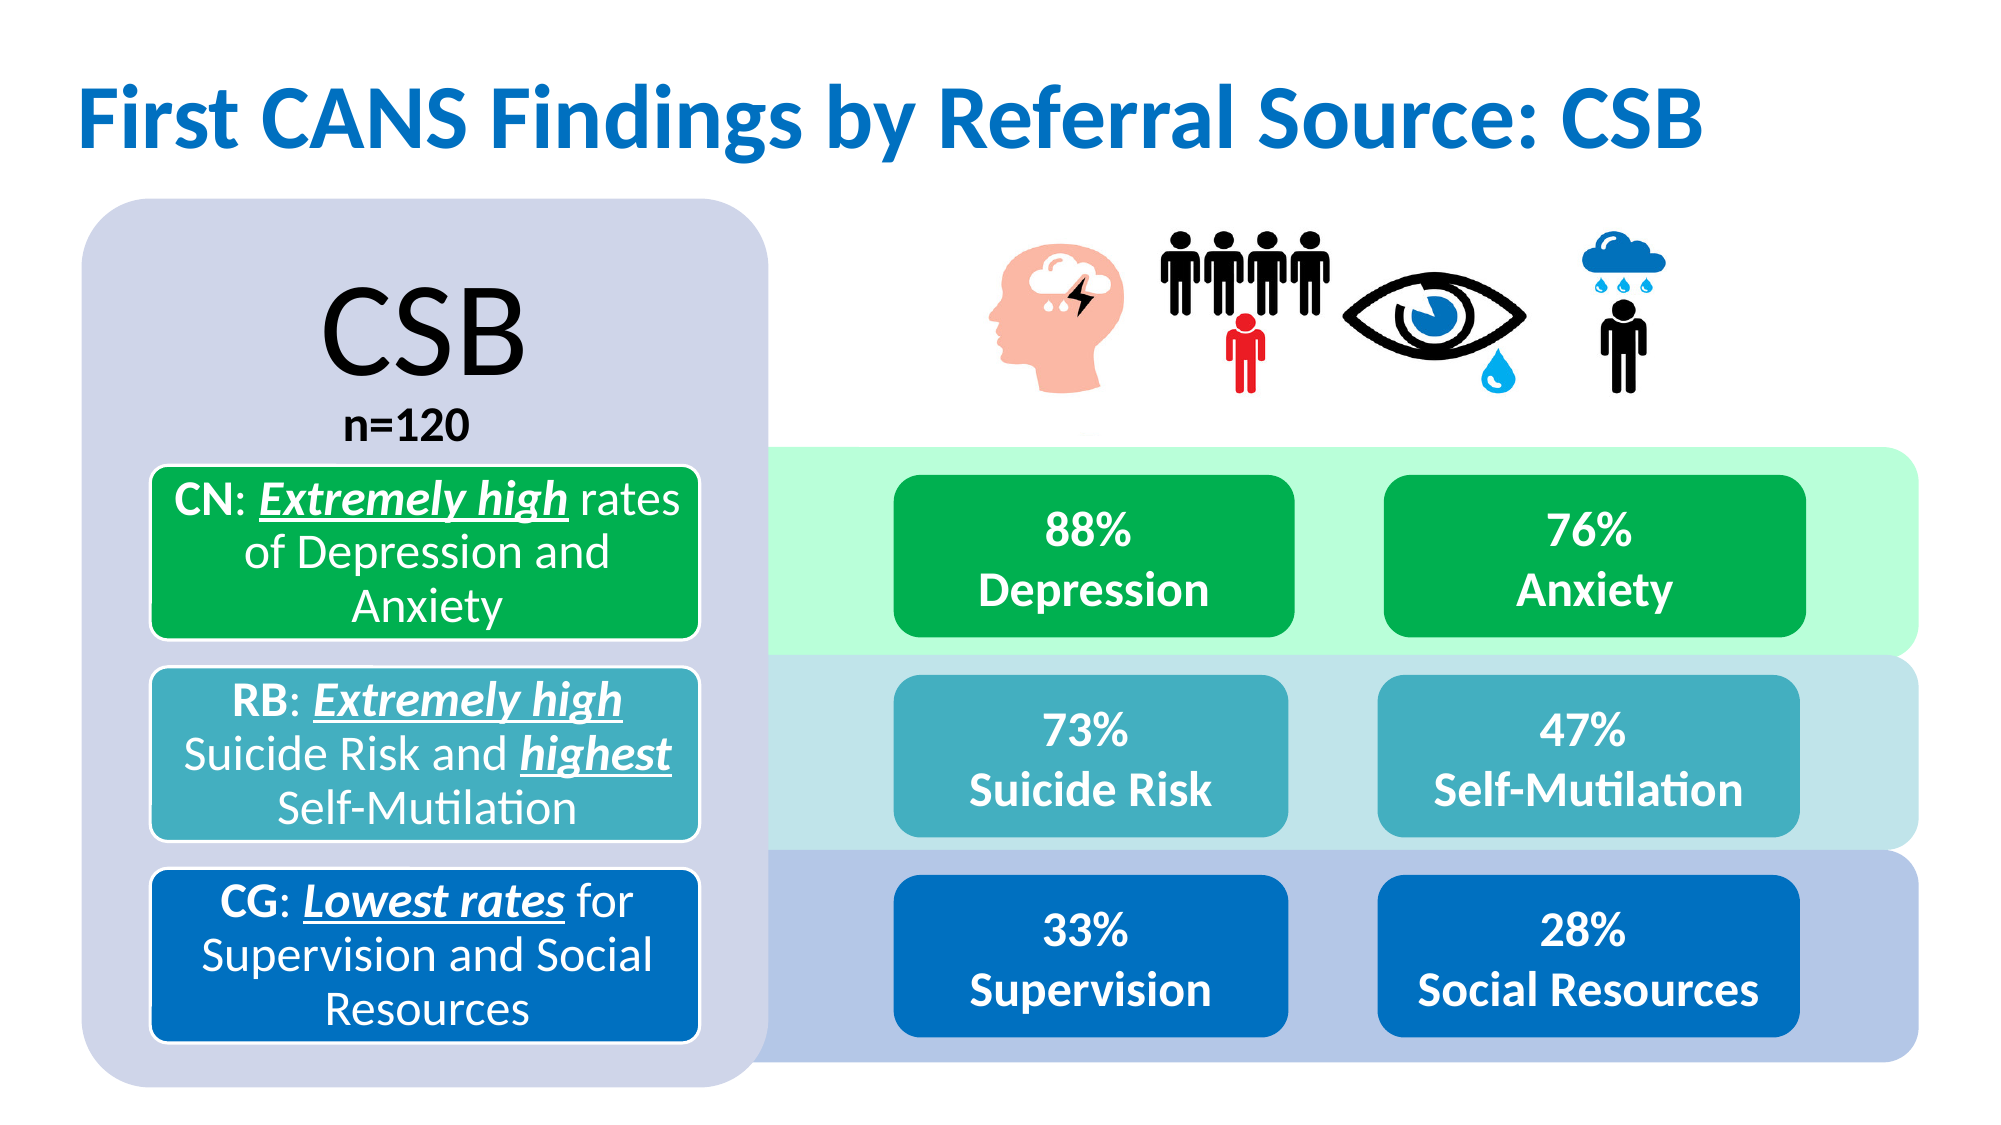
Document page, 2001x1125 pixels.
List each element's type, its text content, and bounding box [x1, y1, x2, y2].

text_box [81, 158, 1919, 1088]
title First CANS Findings by Referral Source: CSB [62, 37, 1938, 200]
